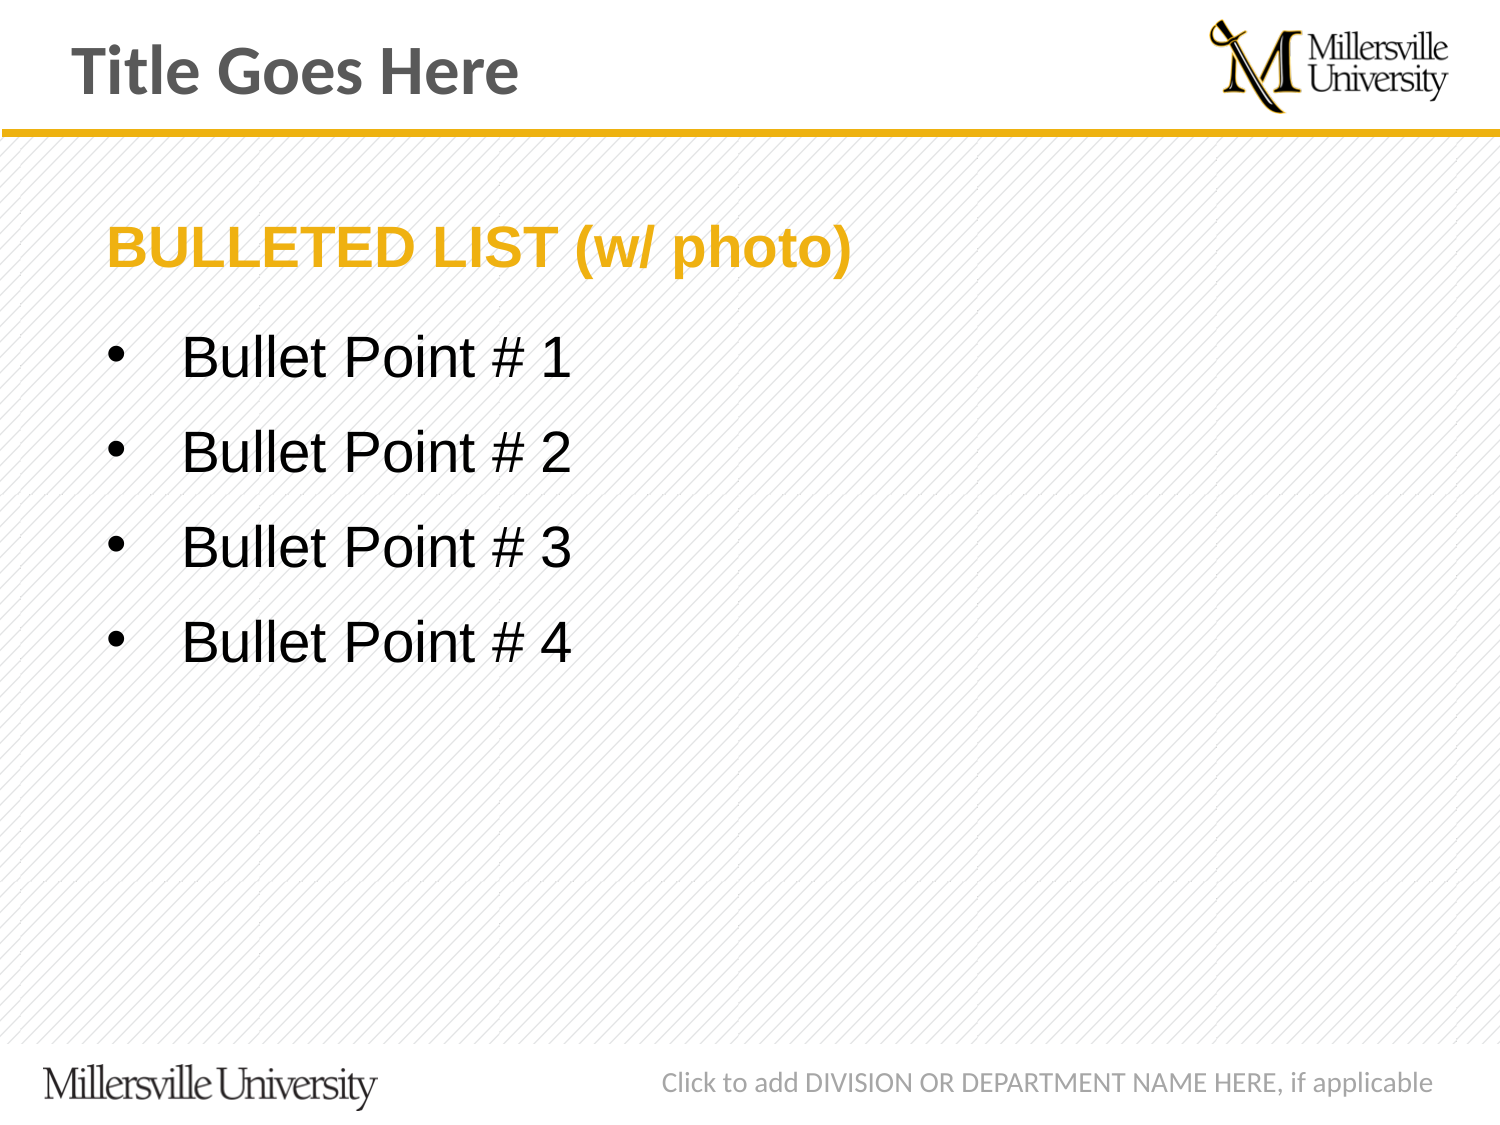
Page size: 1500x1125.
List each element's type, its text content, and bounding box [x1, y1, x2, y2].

picture [1209, 19, 1449, 114]
text_box Title Goes Here [56, 16, 1137, 116]
text_box Bullet Point # 1 Bullet Point # 2 Bullet Point # 3 Bullet Point # 4 [91, 311, 927, 752]
picture [43, 1064, 378, 1111]
text_box Click to add DIVISION OR DEPARTMENT NAME HERE, if applicable [427, 1055, 1449, 1106]
text_box BULLETED LIST (w/ photo) [91, 195, 1500, 294]
text_box [33, 1033, 64, 1095]
picture [960, 211, 1449, 1003]
